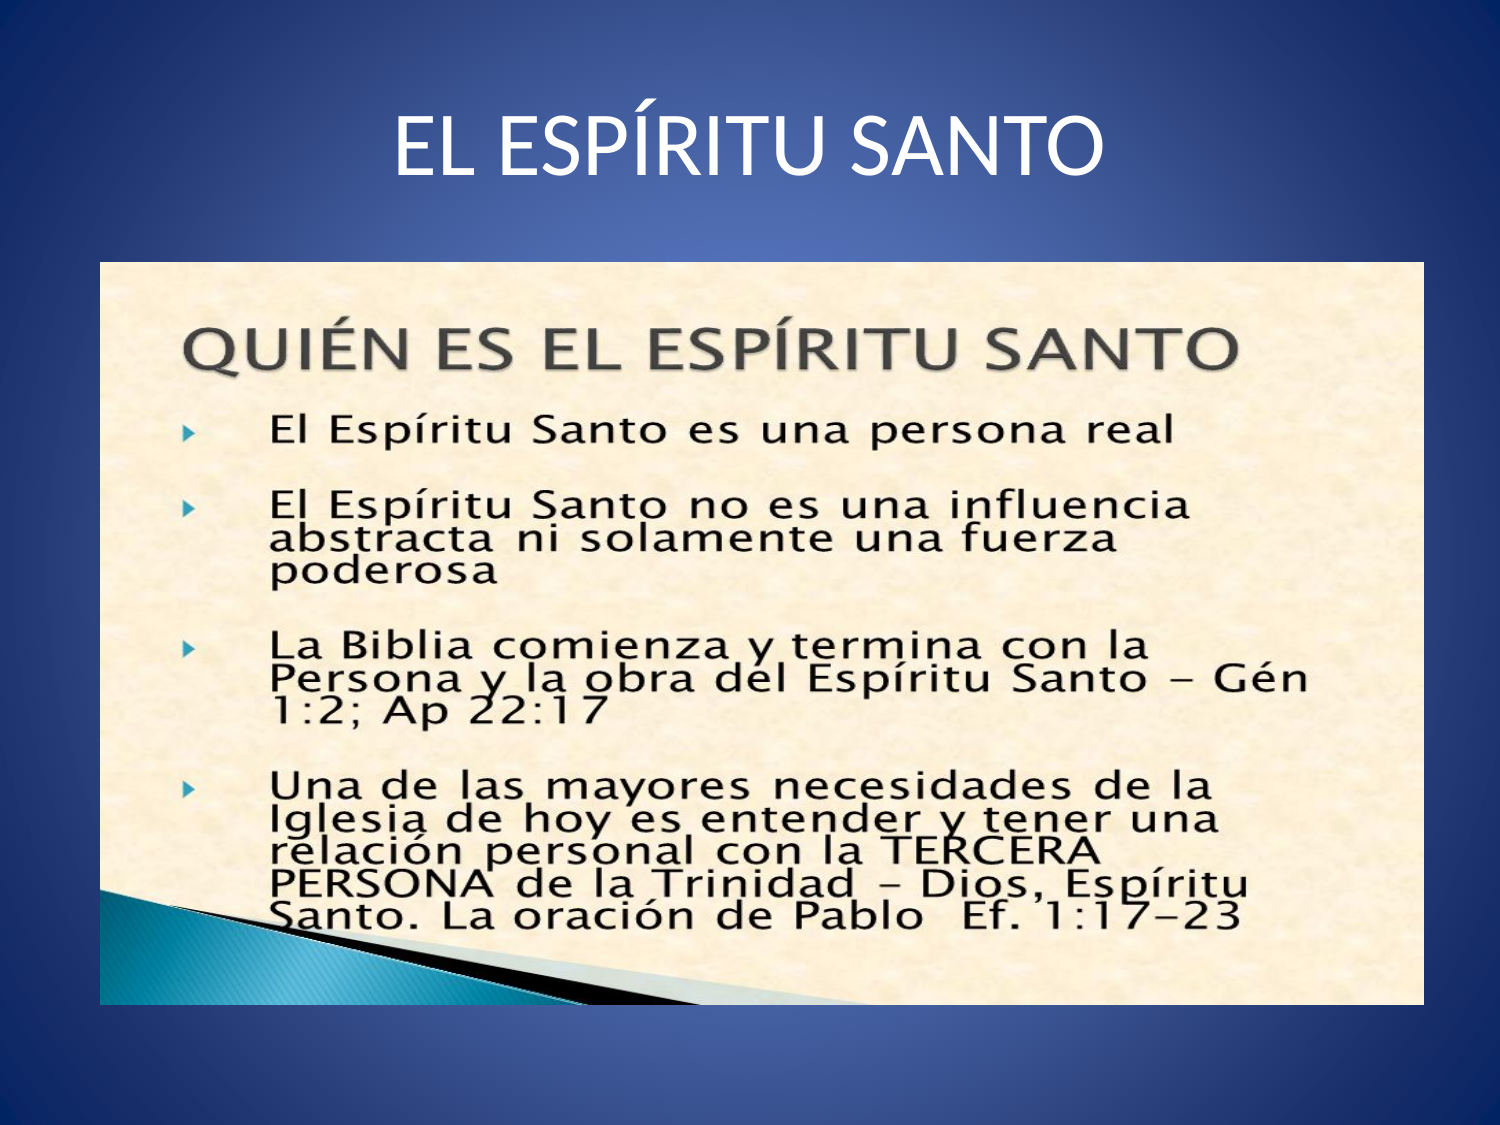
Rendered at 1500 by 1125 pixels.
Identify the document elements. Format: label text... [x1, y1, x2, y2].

title EL ESPÍRITU SANTO [75, 45, 1425, 233]
picture [0, 0, 1500, 1125]
